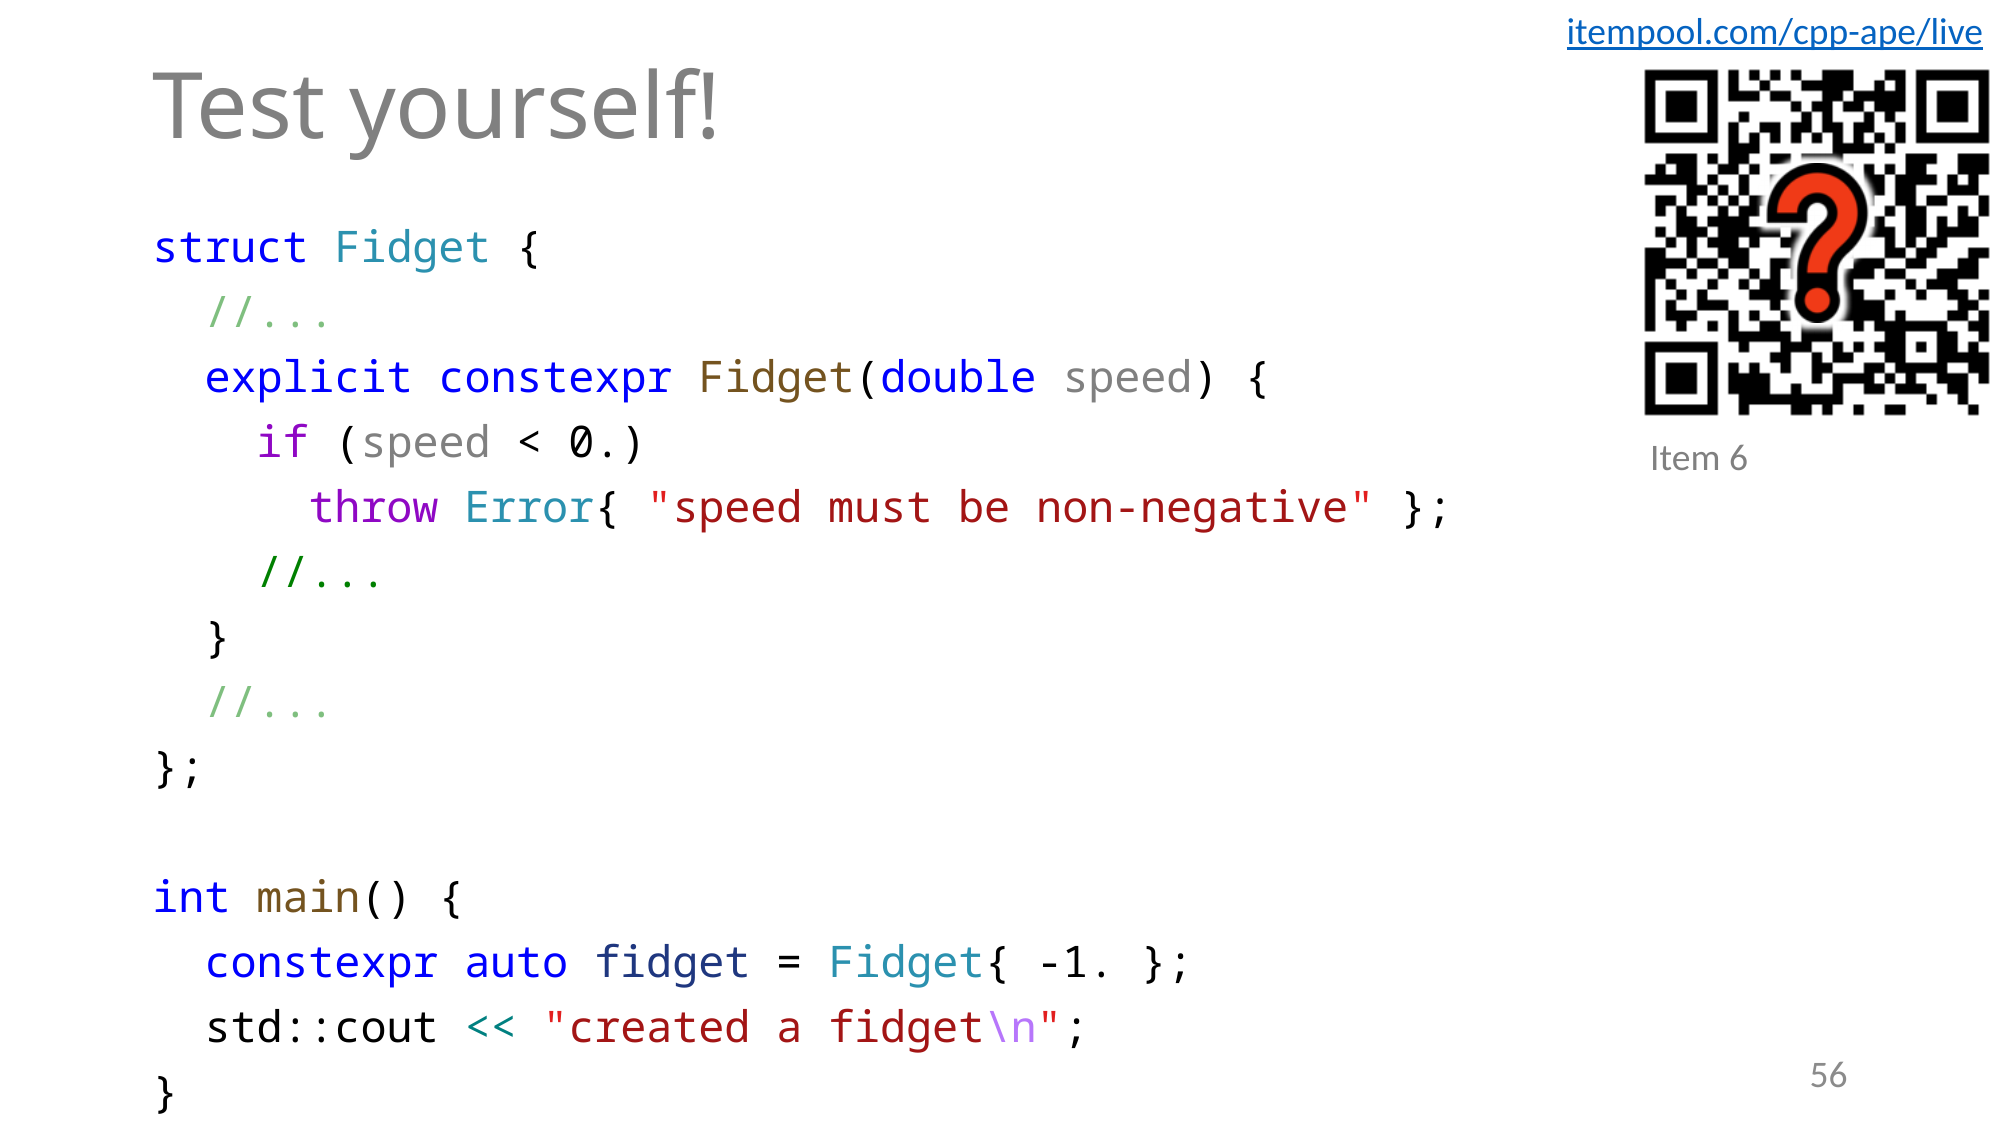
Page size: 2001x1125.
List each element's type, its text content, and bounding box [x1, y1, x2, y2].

slide_number 56 [1412, 1042, 1863, 1103]
list struct Fidget { //... explicit constexpr Fidget(double speed) { if (speed < 0.) throw Error{ "speed must be non-negative" }; //... } //... }; int main() { constexpr auto fidget = Fidget{ -1. }; std::cout << "created a fidget\n"; } [137, 217, 1863, 1125]
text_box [1635, 60, 2000, 426]
title Test yourself! [137, 0, 1635, 217]
text_box Item 6 [1635, 426, 2000, 485]
text_box itempool.com/cpp-ape/live [1551, 0, 2000, 60]
